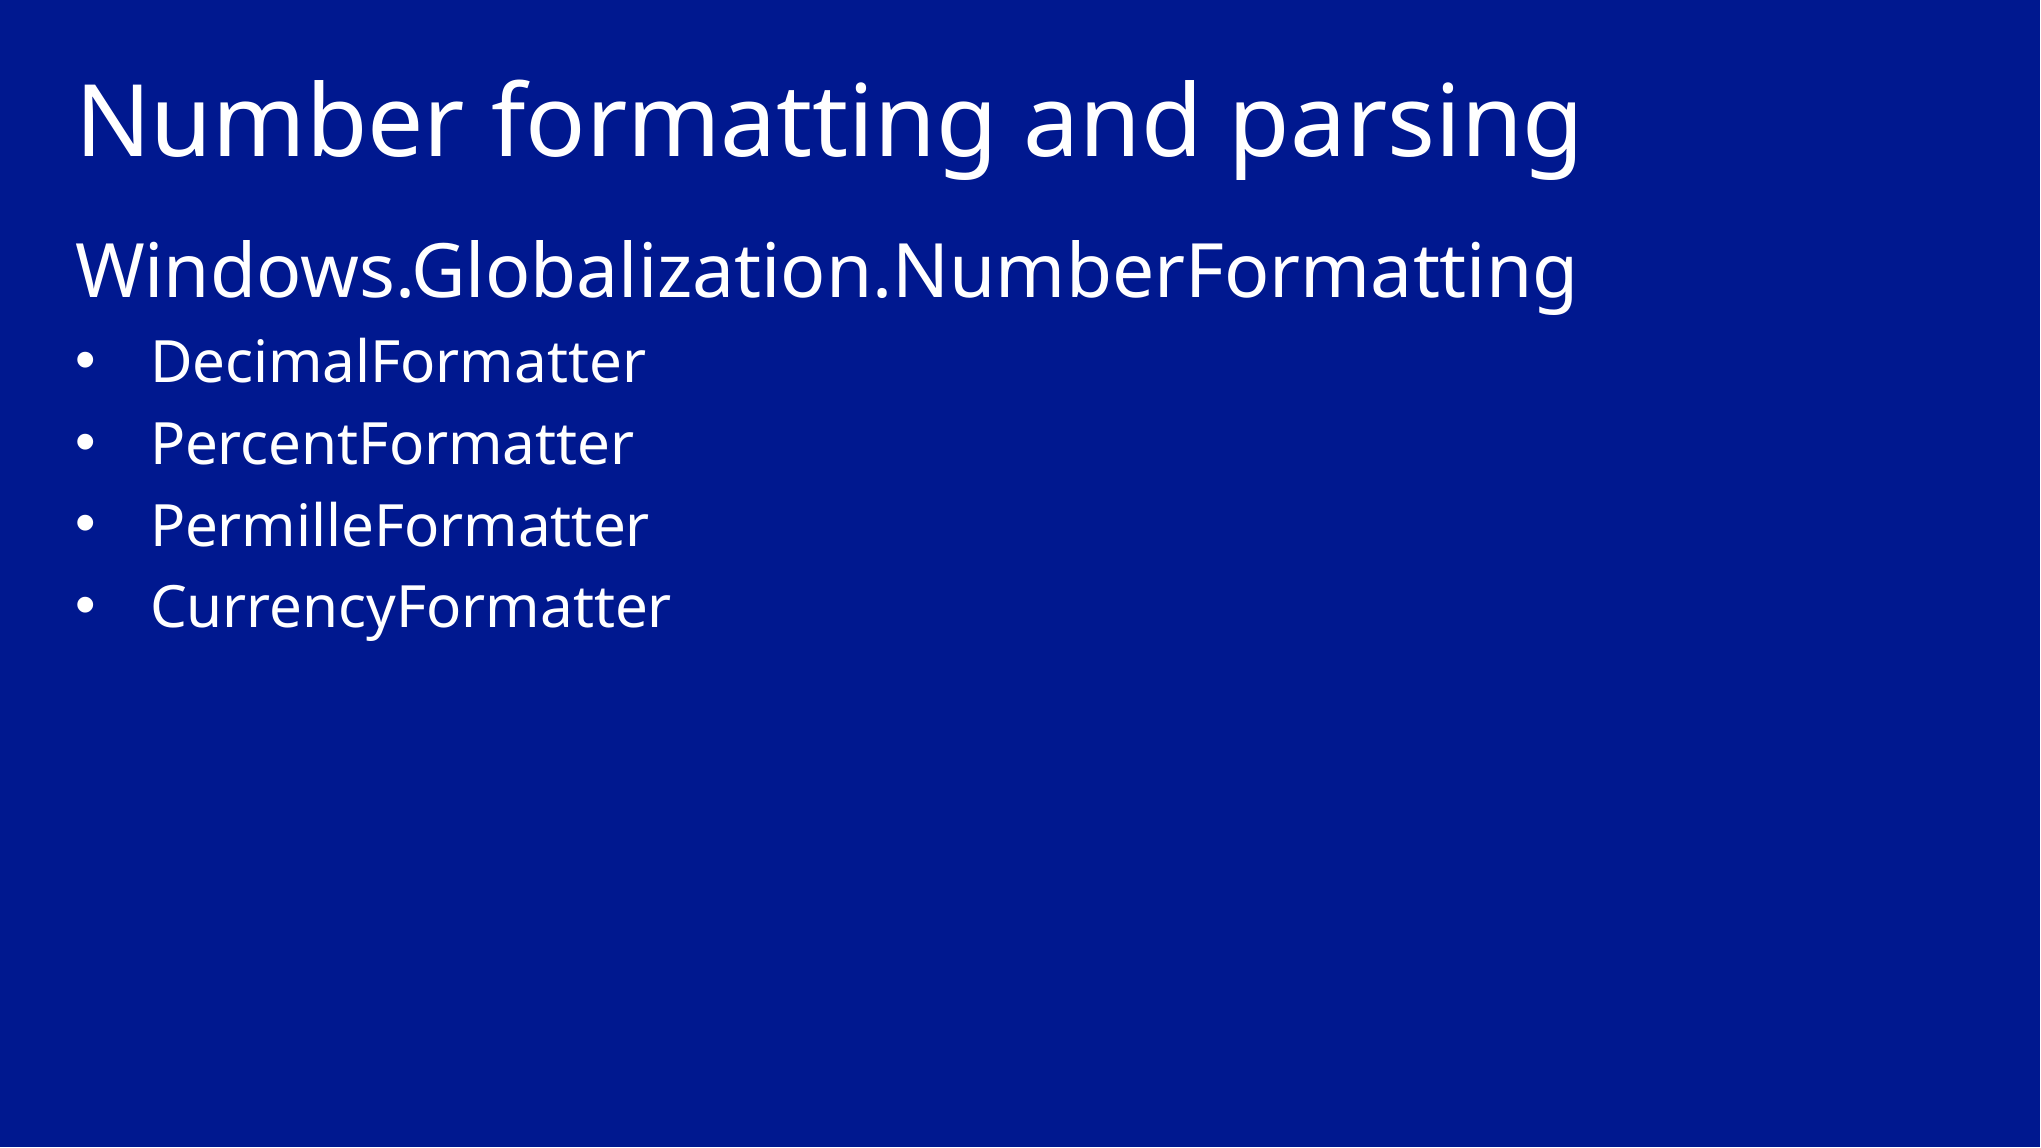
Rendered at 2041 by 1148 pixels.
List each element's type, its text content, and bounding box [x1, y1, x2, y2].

list Windows.Globalization.NumberFormatting DecimalFormatter PercentFormatter PermilleFormatter CurrencyFormatter [45, 198, 1996, 1099]
title Number formatting and parsing [45, 48, 1996, 198]
